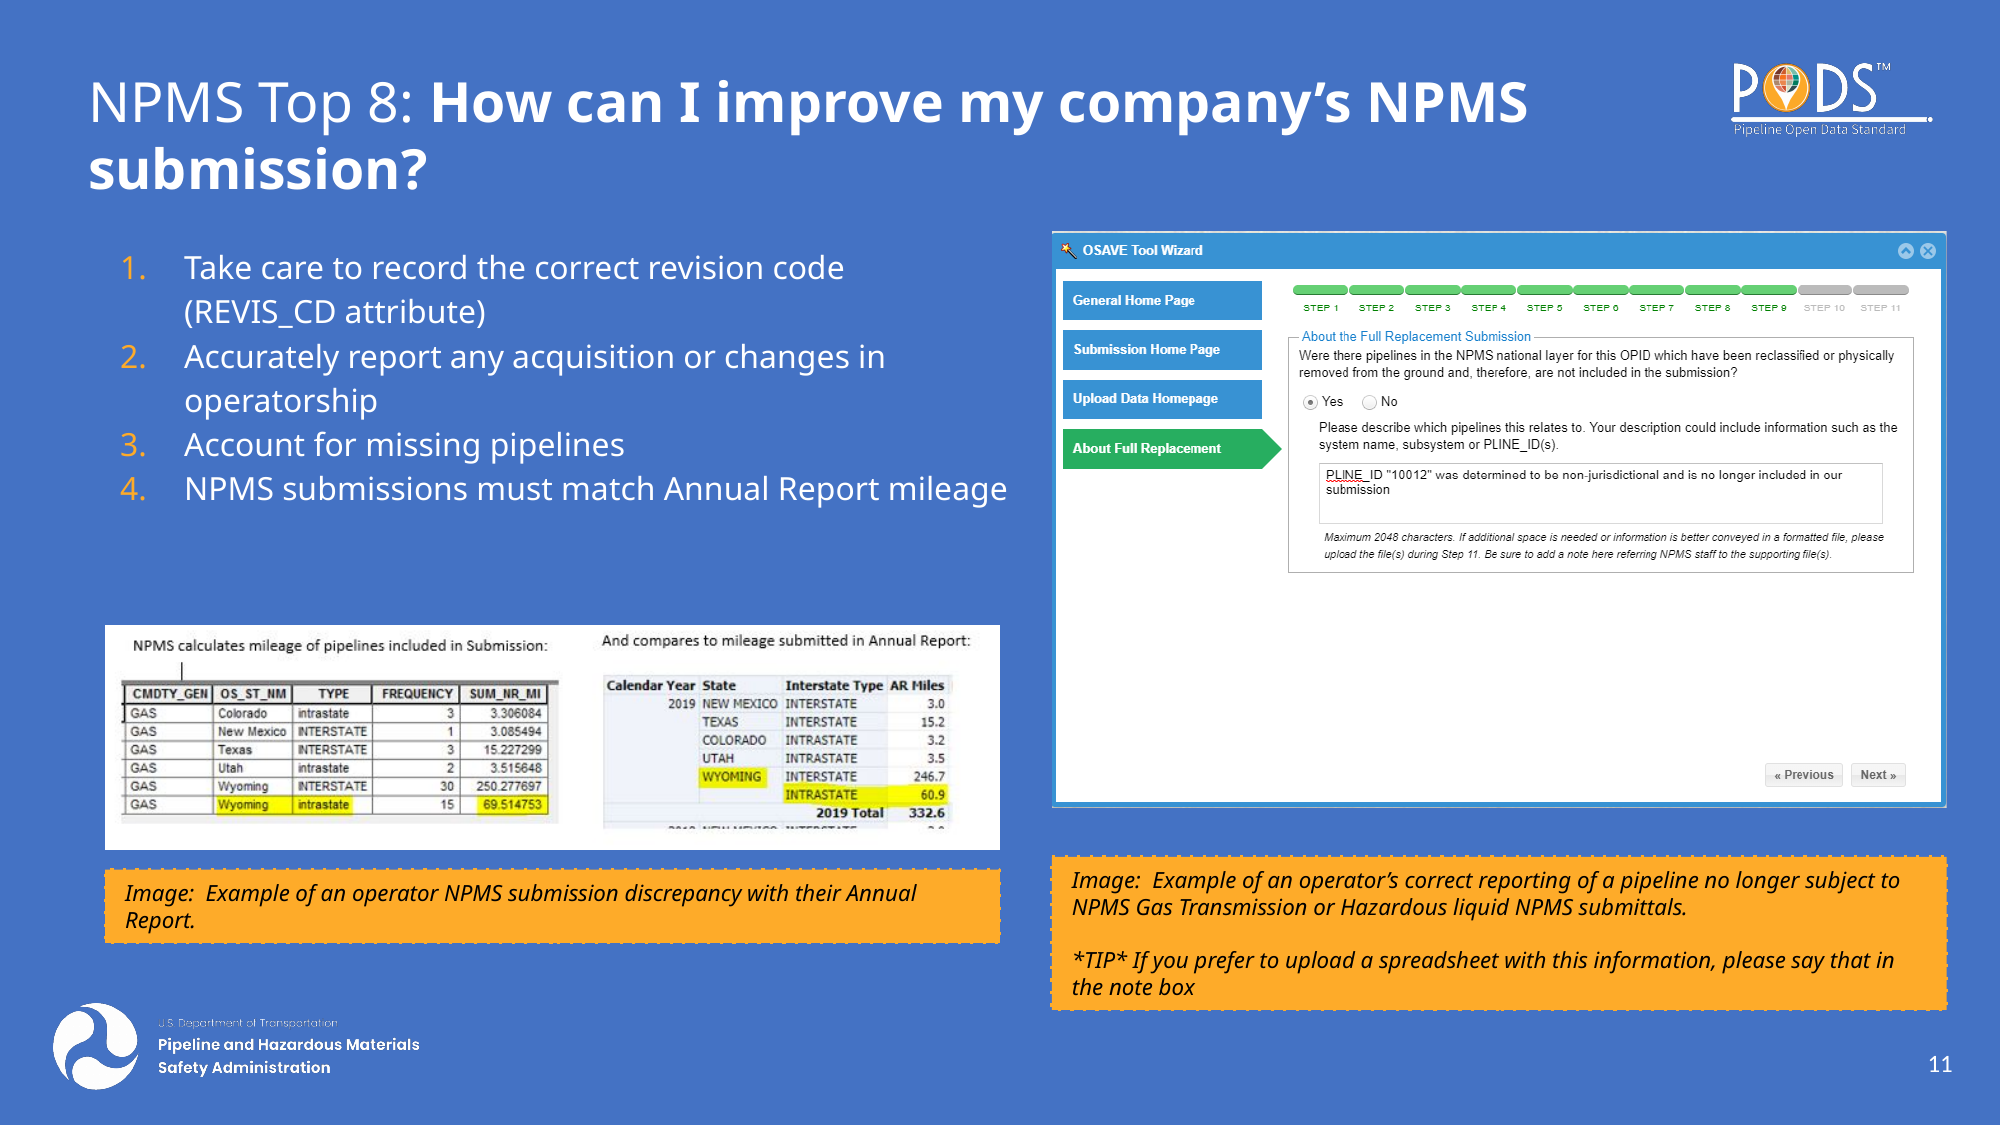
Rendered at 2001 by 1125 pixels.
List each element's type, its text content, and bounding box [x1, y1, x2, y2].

text_box Image: Example of an operator NPMS submission discrepancy with their Annual Report. [105, 869, 1000, 943]
text_box Image: Example of an operator’s correct reporting of a pipeline no longer subject to NPMS Gas Transmission or Hazardous liquid NPMS submittals. *TIP* If you prefer to upload a spreadsheet with this information, please say that in the note box [1051, 856, 1947, 1010]
text_box Take care to record the correct revision code (REVIS_CD attribute) Accurately report any acquisition or changes in operatorship Account for missing pipelines NPMS submissions must match Annual Report mileage [68, 222, 1039, 563]
text_box NPMS Top 8: How can I improve my company’s NPMS submission? [68, 47, 1696, 221]
picture [1052, 231, 1947, 808]
picture [1731, 63, 1933, 137]
picture [105, 625, 1000, 850]
picture [53, 1003, 420, 1090]
slide_number 11 [1853, 1019, 1974, 1106]
